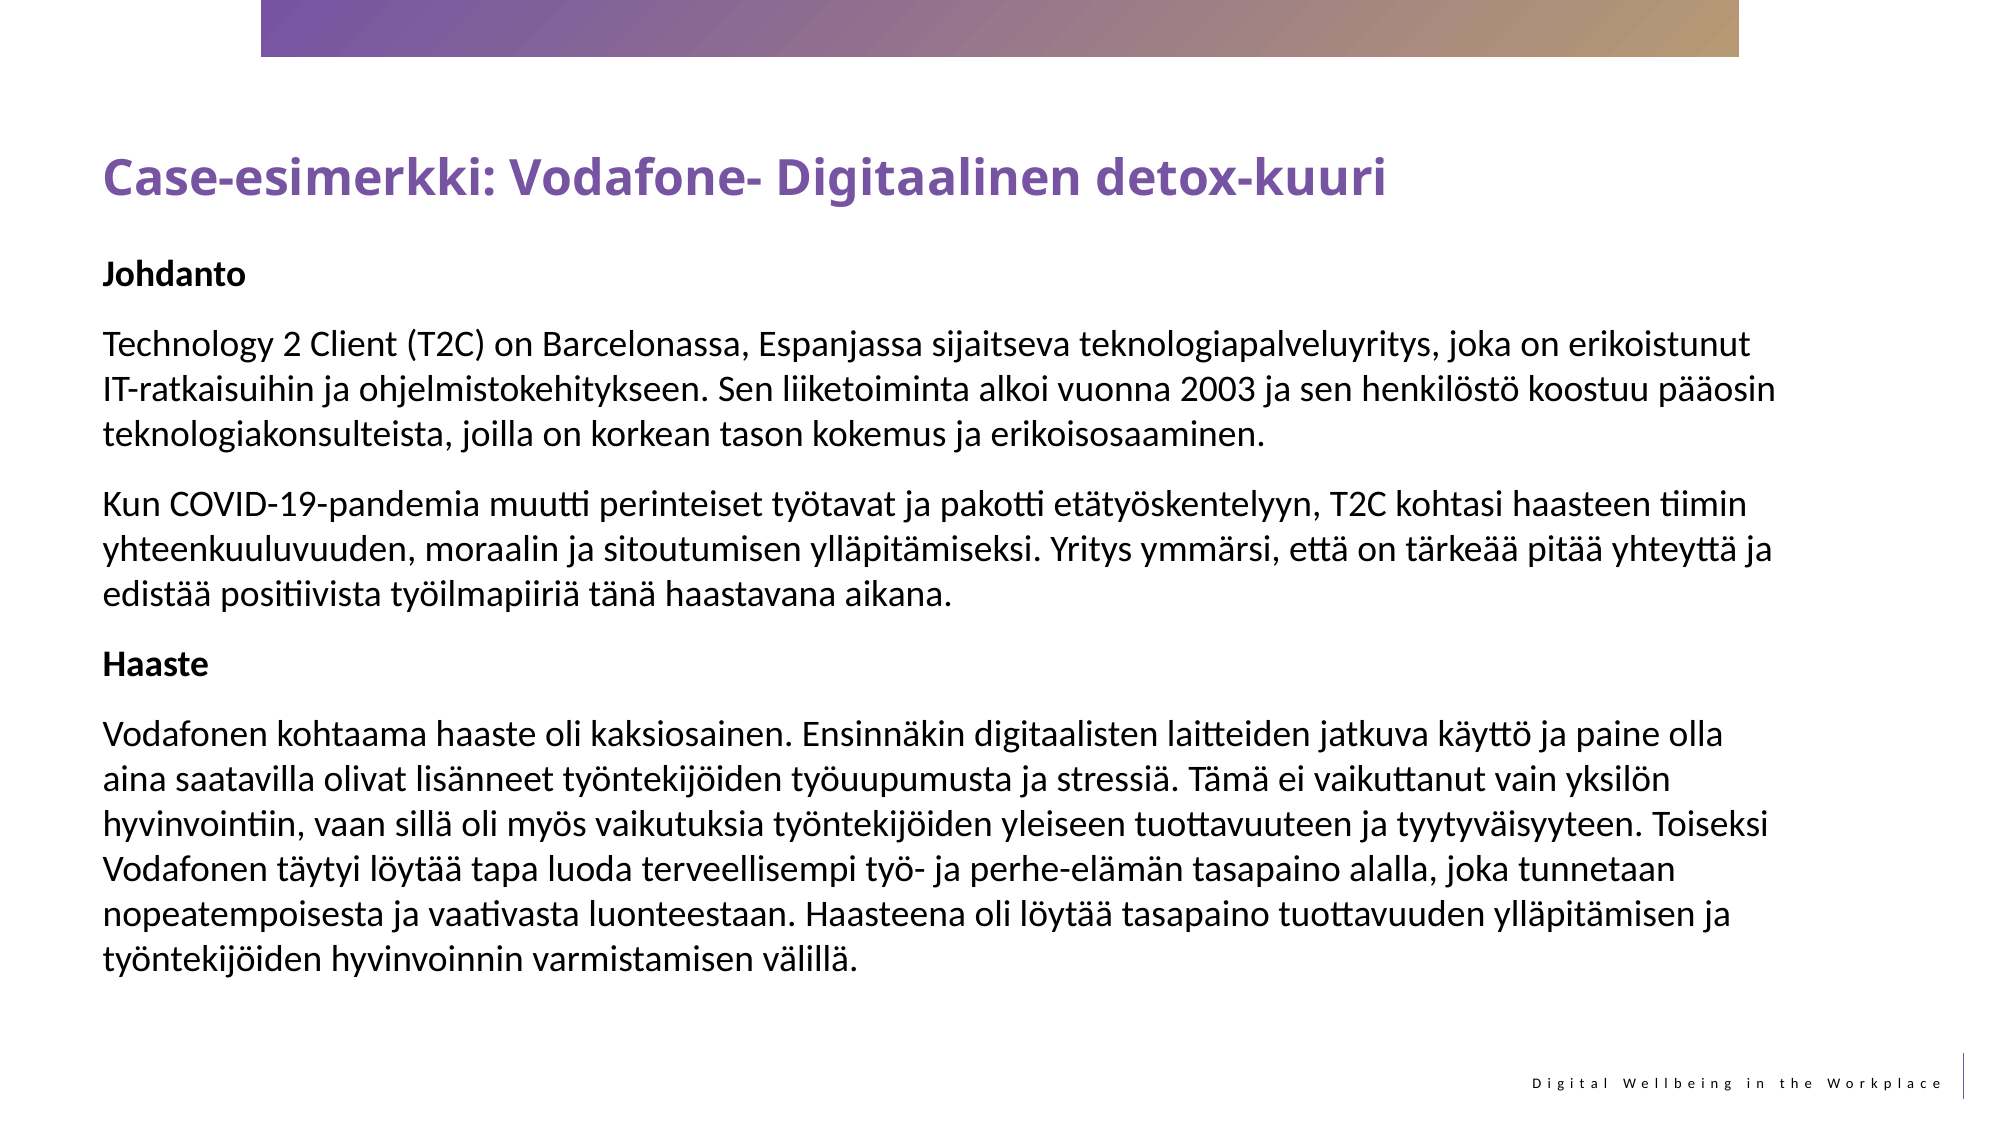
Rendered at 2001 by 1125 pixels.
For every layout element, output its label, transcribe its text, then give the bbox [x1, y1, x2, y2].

list Johdanto Technology 2 Client (T2C) on Barcelonassa, Espanjassa sijaitseva teknologiapalveluyritys, joka on erikoistunut IT-ratkaisuihin ja ohjelmistokehitykseen. Sen liiketoiminta alkoi vuonna 2003 ja sen henkilöstö koostuu pääosin teknologiakonsulteista, joilla on korkean tason kokemus ja erikoisosaaminen. Kun COVID-19-pandemia muutti perinteiset työtavat ja pakotti etätyöskentelyyn, T2C kohtasi haasteen tiimin yhteenkuuluvuuden, moraalin ja sitoutumisen ylläpitämiseksi. Yritys ymmärsi, että on tärkeää pitää yhteyttä ja edistää positiivista työilmapiiriä tänä haastavana aikana. Haaste Vodafonen kohtaama haaste oli kaksiosainen. Ensinnäkin digitaalisten laitteiden jatkuva käyttö ja paine olla aina saatavilla olivat lisänneet työntekijöiden työuupumusta ja stressiä. Tämä ei vaikuttanut vain yksilön hyvinvointiin, vaan sillä oli myös vaikutuksia työntekijöiden yleiseen tuottavuuteen ja tyytyväisyyteen. Toiseksi Vodafonen täytyi löytää tapa luoda terveellisempi työ- ja perhe-elämän tasapaino alalla, joka tunnetaan nopeatempoisesta ja vaativasta luonteestaan. Haasteena oli löytää tasapaino tuottavuuden ylläpitämisen ja työntekijöiden hyvinvoinnin varmistamisen välillä. [87, 241, 1808, 988]
list Case-esimerkki: Vodafone- Digitaalinen detox-kuuri [87, 137, 1850, 242]
